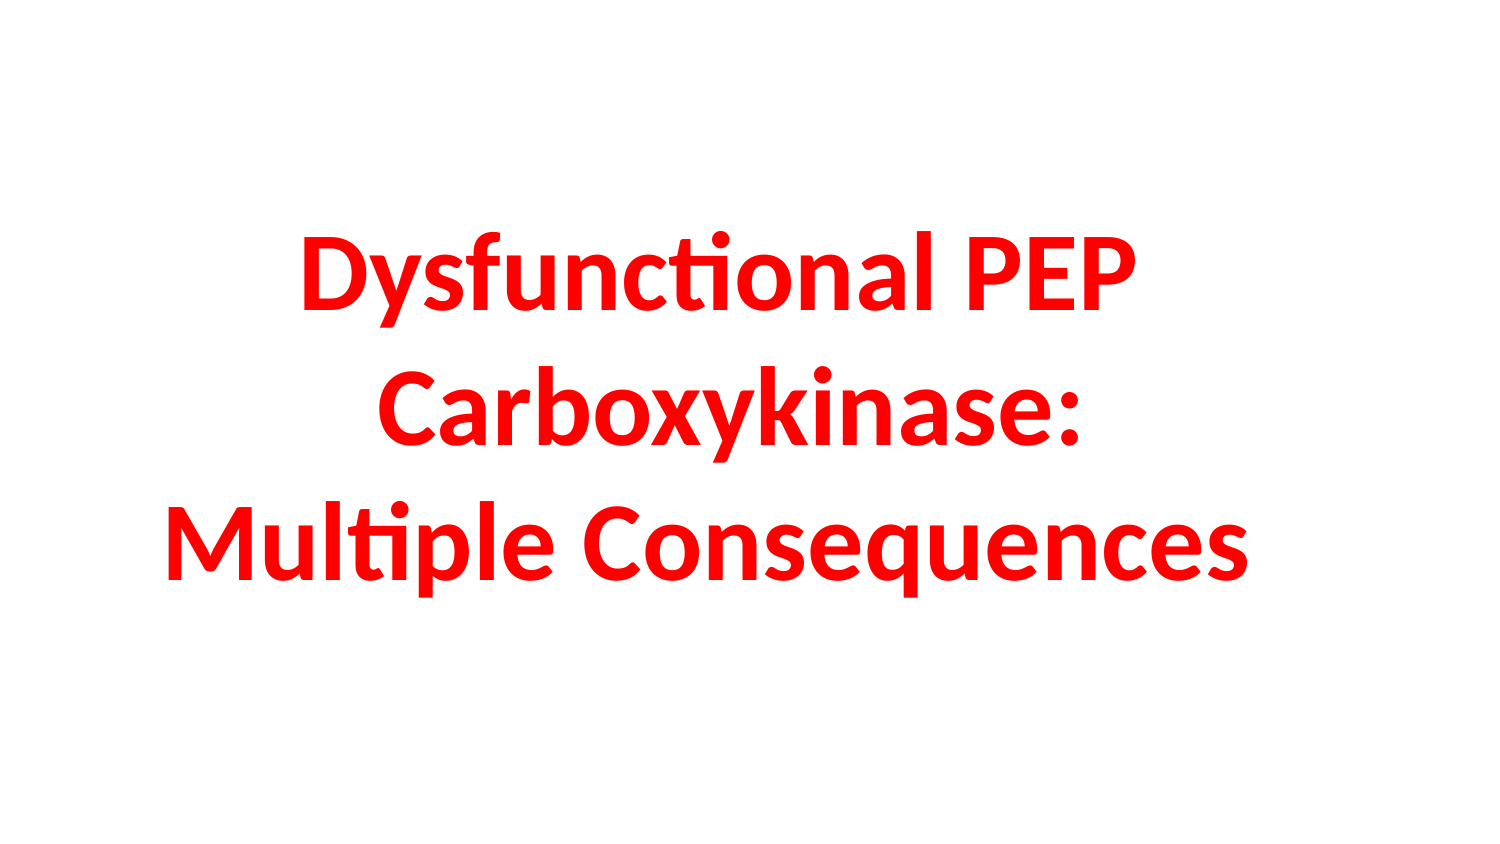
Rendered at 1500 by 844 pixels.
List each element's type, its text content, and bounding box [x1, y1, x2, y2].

text_box Dysfunctional PEP Carboxykinase: Multiple Consequences [145, 190, 1318, 611]
